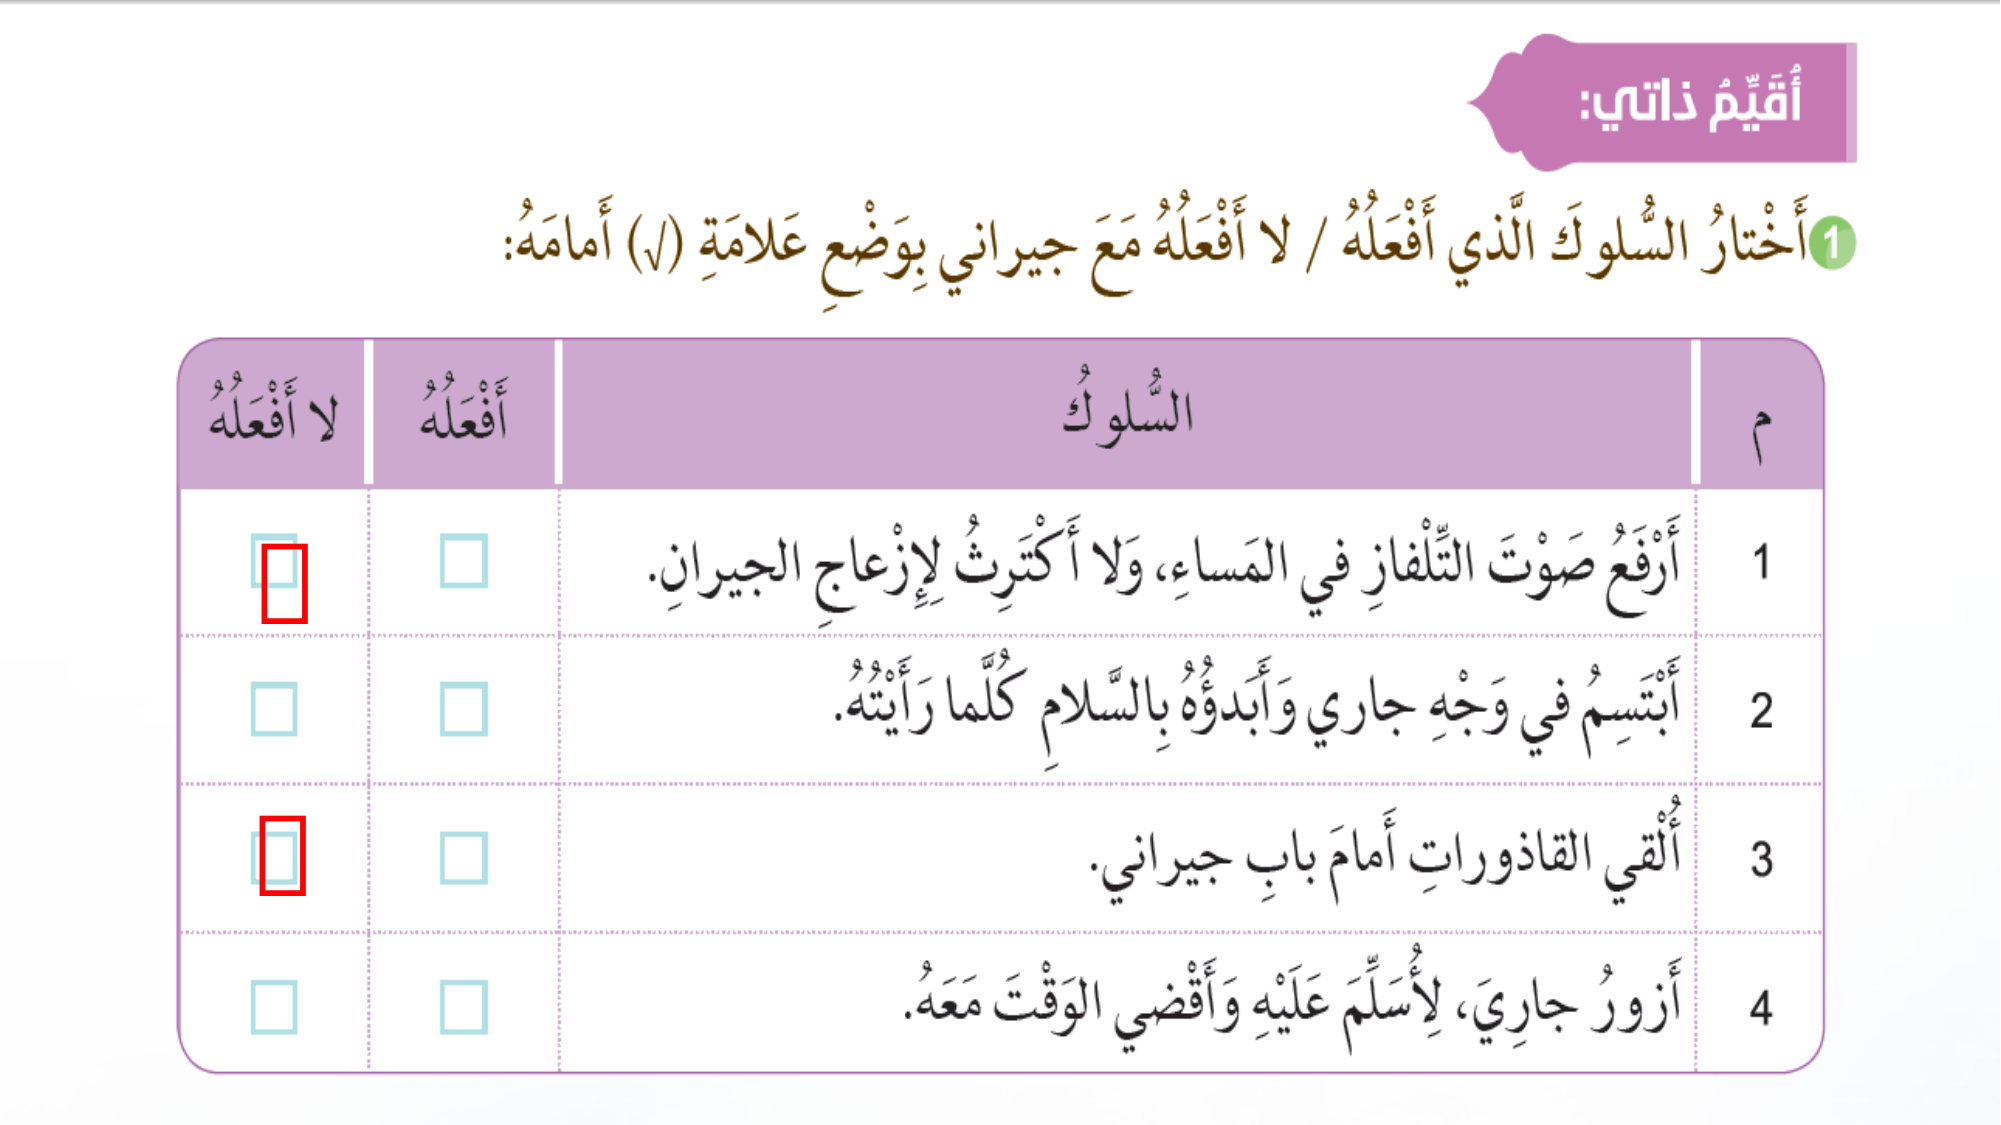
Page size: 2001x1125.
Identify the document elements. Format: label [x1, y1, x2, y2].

list [0, 0, 2000, 1125]
